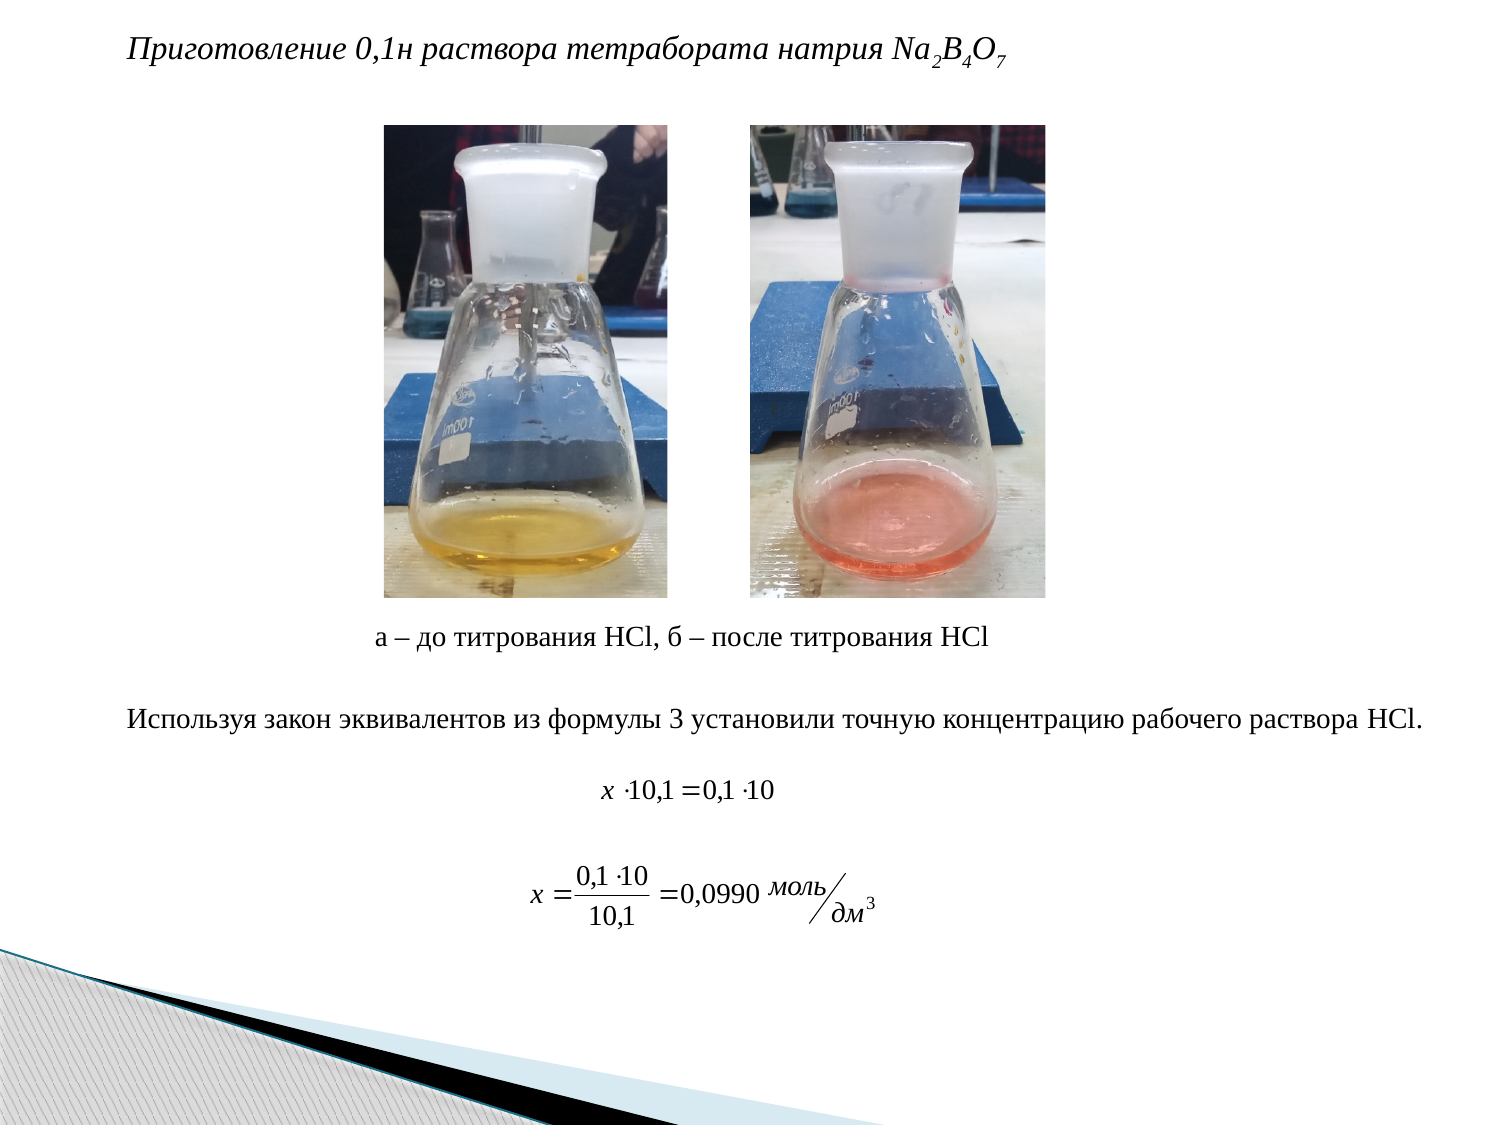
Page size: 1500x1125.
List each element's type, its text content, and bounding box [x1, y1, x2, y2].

picture [749, 125, 1046, 599]
text_box Используя закон эквивалентов из формулы 3 установили точную концентрацию рабочего раствора HCl. [53, 692, 1459, 743]
text_box а – до титрования HCl, б – после титрования HCl [360, 609, 1111, 660]
text_box Приготовление 0,1н раствора тетрабората натрия Na2B4O7 [112, 19, 1105, 80]
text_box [596, 774, 780, 810]
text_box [525, 857, 884, 937]
picture [383, 125, 668, 599]
